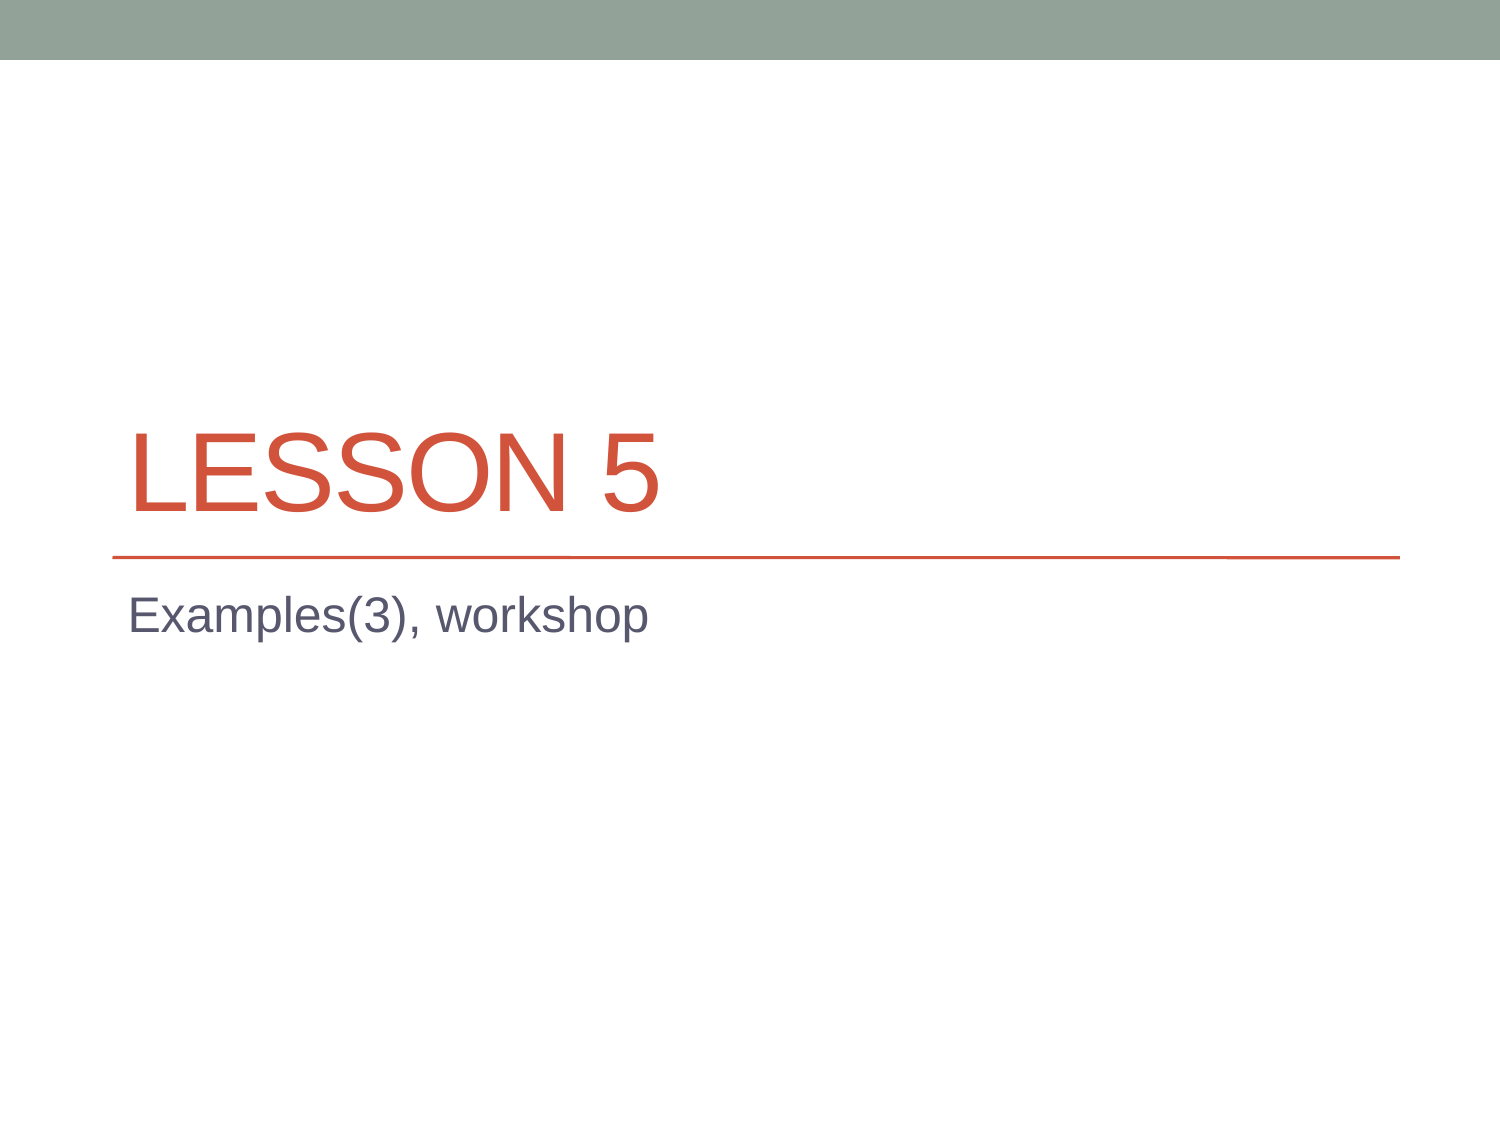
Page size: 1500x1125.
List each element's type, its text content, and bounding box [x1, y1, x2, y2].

subtitle Examples(3), workshop [112, 575, 1163, 863]
title Lesson 5 [112, 224, 1400, 542]
